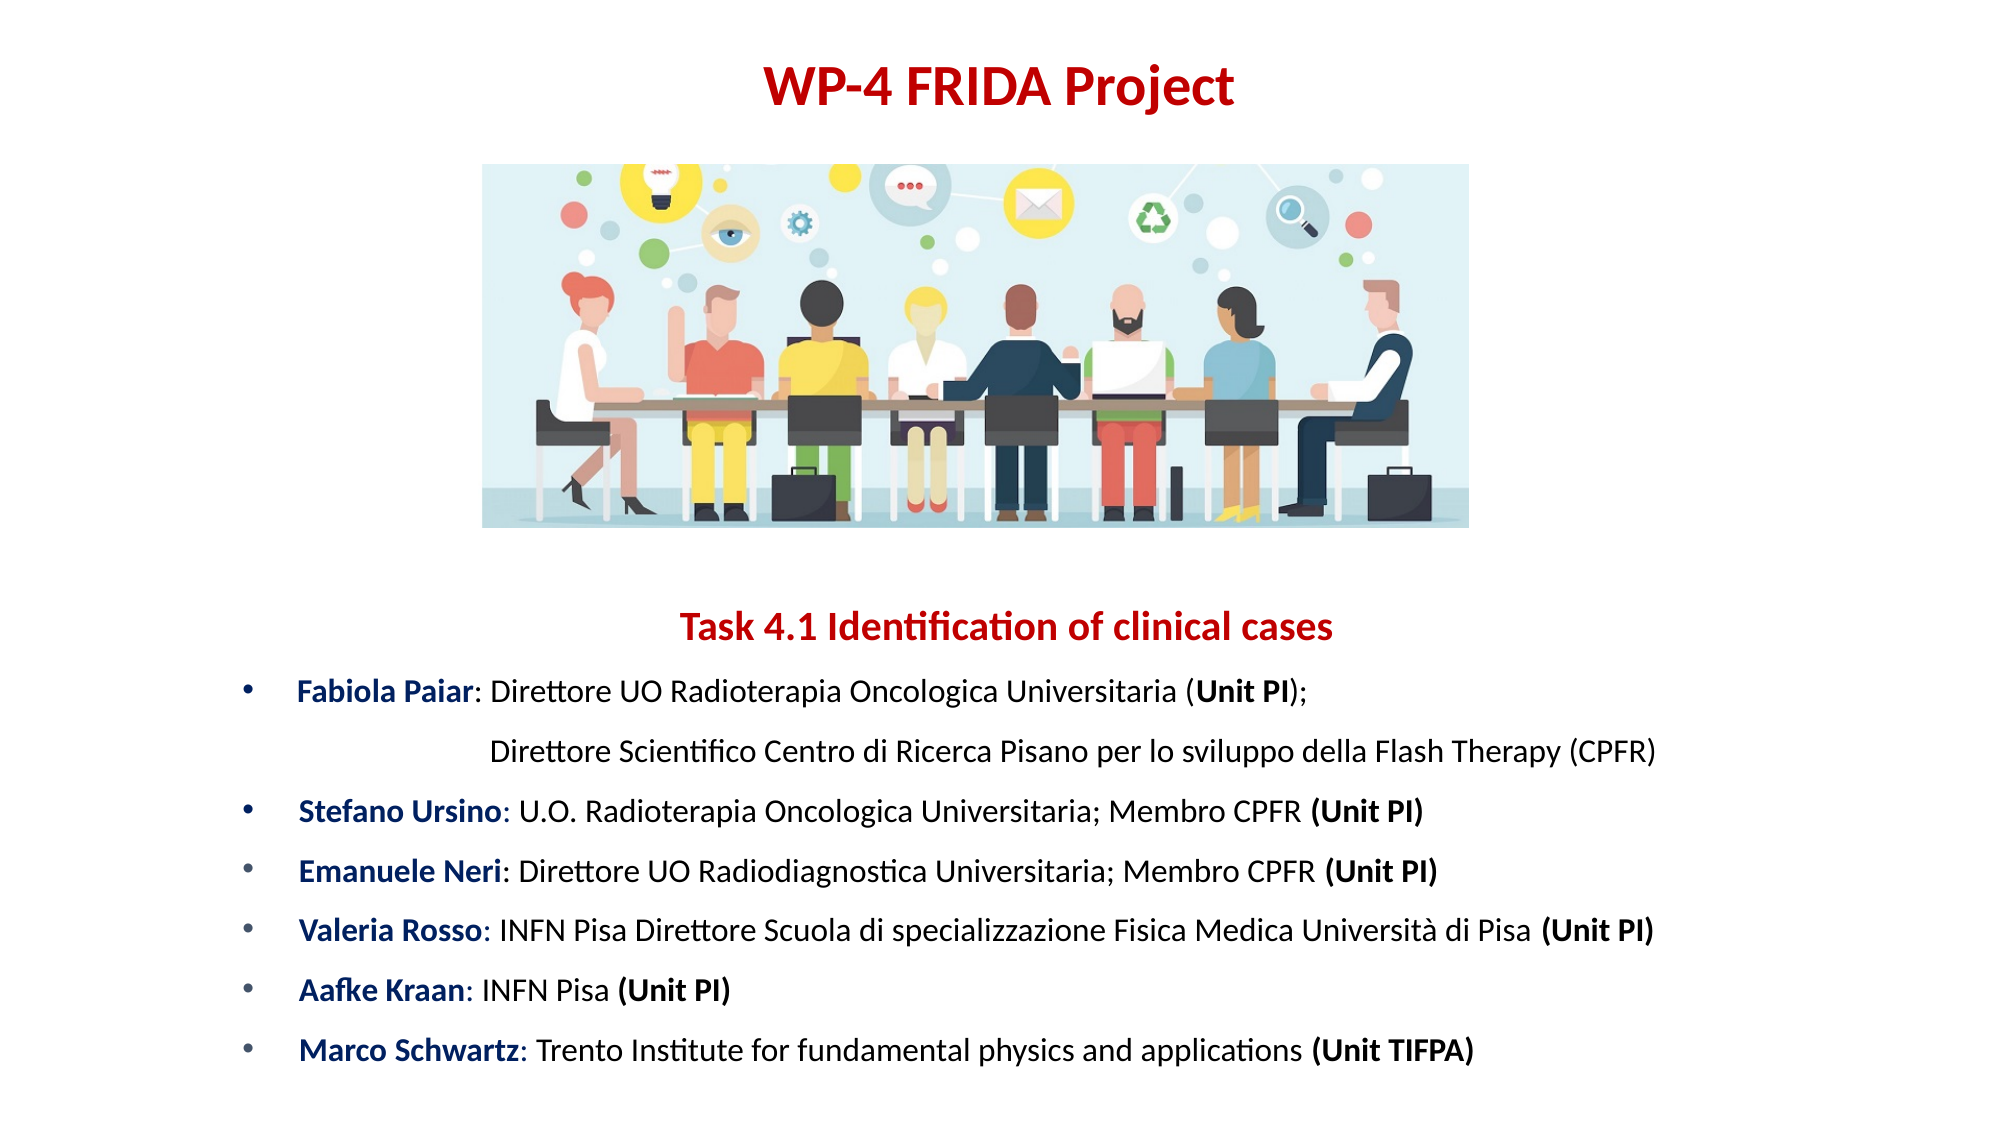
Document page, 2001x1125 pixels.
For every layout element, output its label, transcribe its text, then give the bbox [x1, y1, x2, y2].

text_box WP-4 FRIDA Project [748, 39, 1252, 125]
text_box Task 4.1 Identification of clinical cases Fabiola Paiar: Direttore UO Radioterapia Oncologica Universitaria (Unit PI); Direttore Scientifico Centro di Ricerca Pisano per lo sviluppo della Flash Therapy (CPFR) Stefano Ursino: U.O. Radioterapia Oncologica Universitaria; Membro CPFR (Unit PI) Emanuele Neri: Direttore UO Radiodiagnostica Universitaria; Membro CPFR (Unit PI) Valeria Rosso: INFN Pisa Direttore Scuola di specializzazione Fisica Medica Università di Pisa (Unit PI) Aafke Kraan: INFN Pisa (Unit PI) Marco Schwartz: Trento Institute for fundamental physics and applications (Unit TIFPA) [227, 566, 1742, 1076]
picture [478, 164, 1469, 528]
